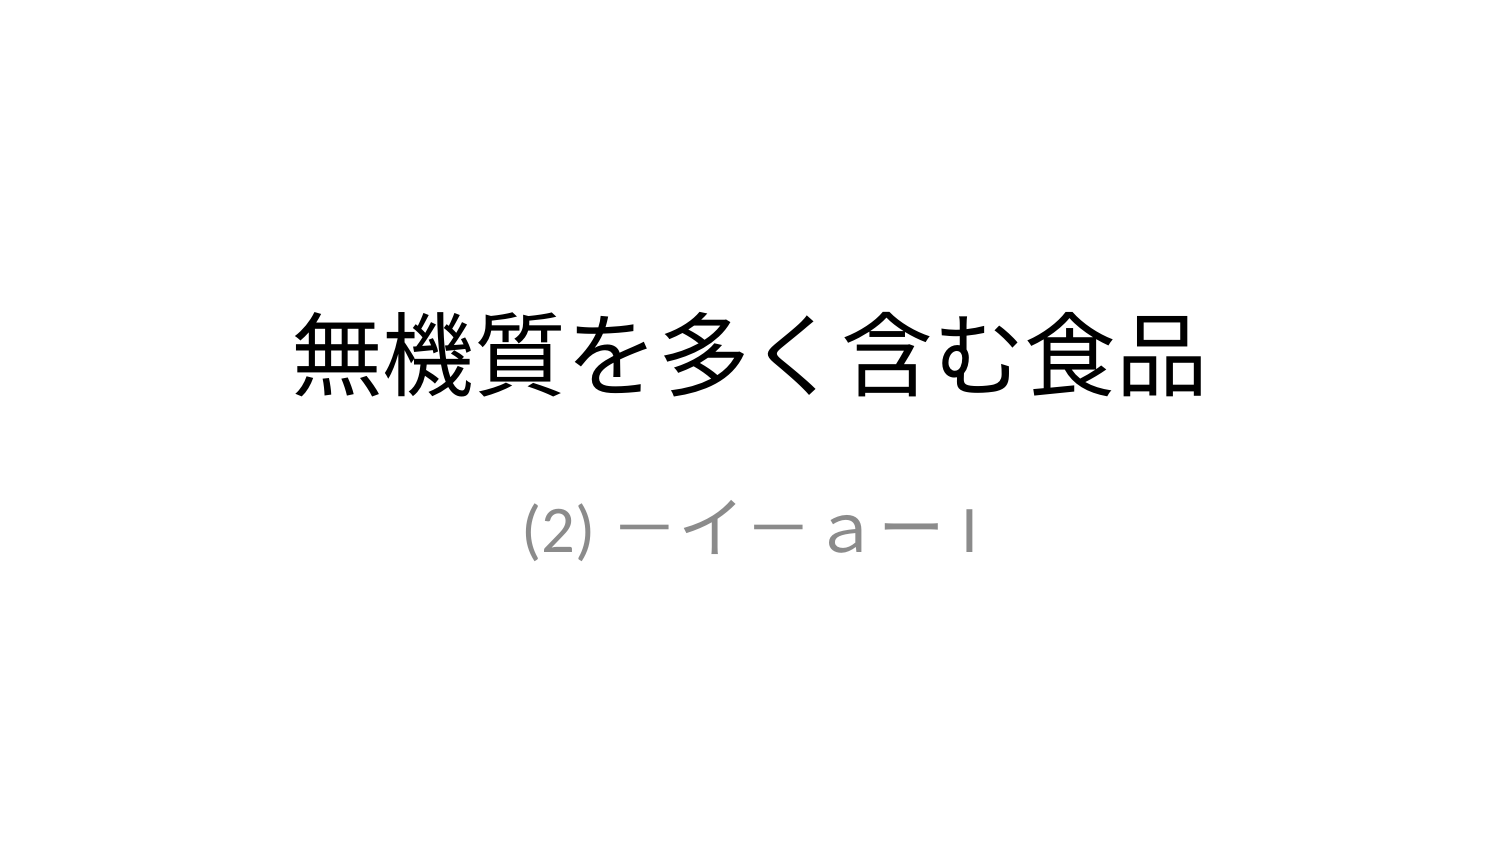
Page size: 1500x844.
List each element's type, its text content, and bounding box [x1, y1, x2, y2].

subtitle (2)－イ－ａーI [225, 478, 1275, 694]
title 無機質を多く含む食品 [112, 262, 1388, 443]
